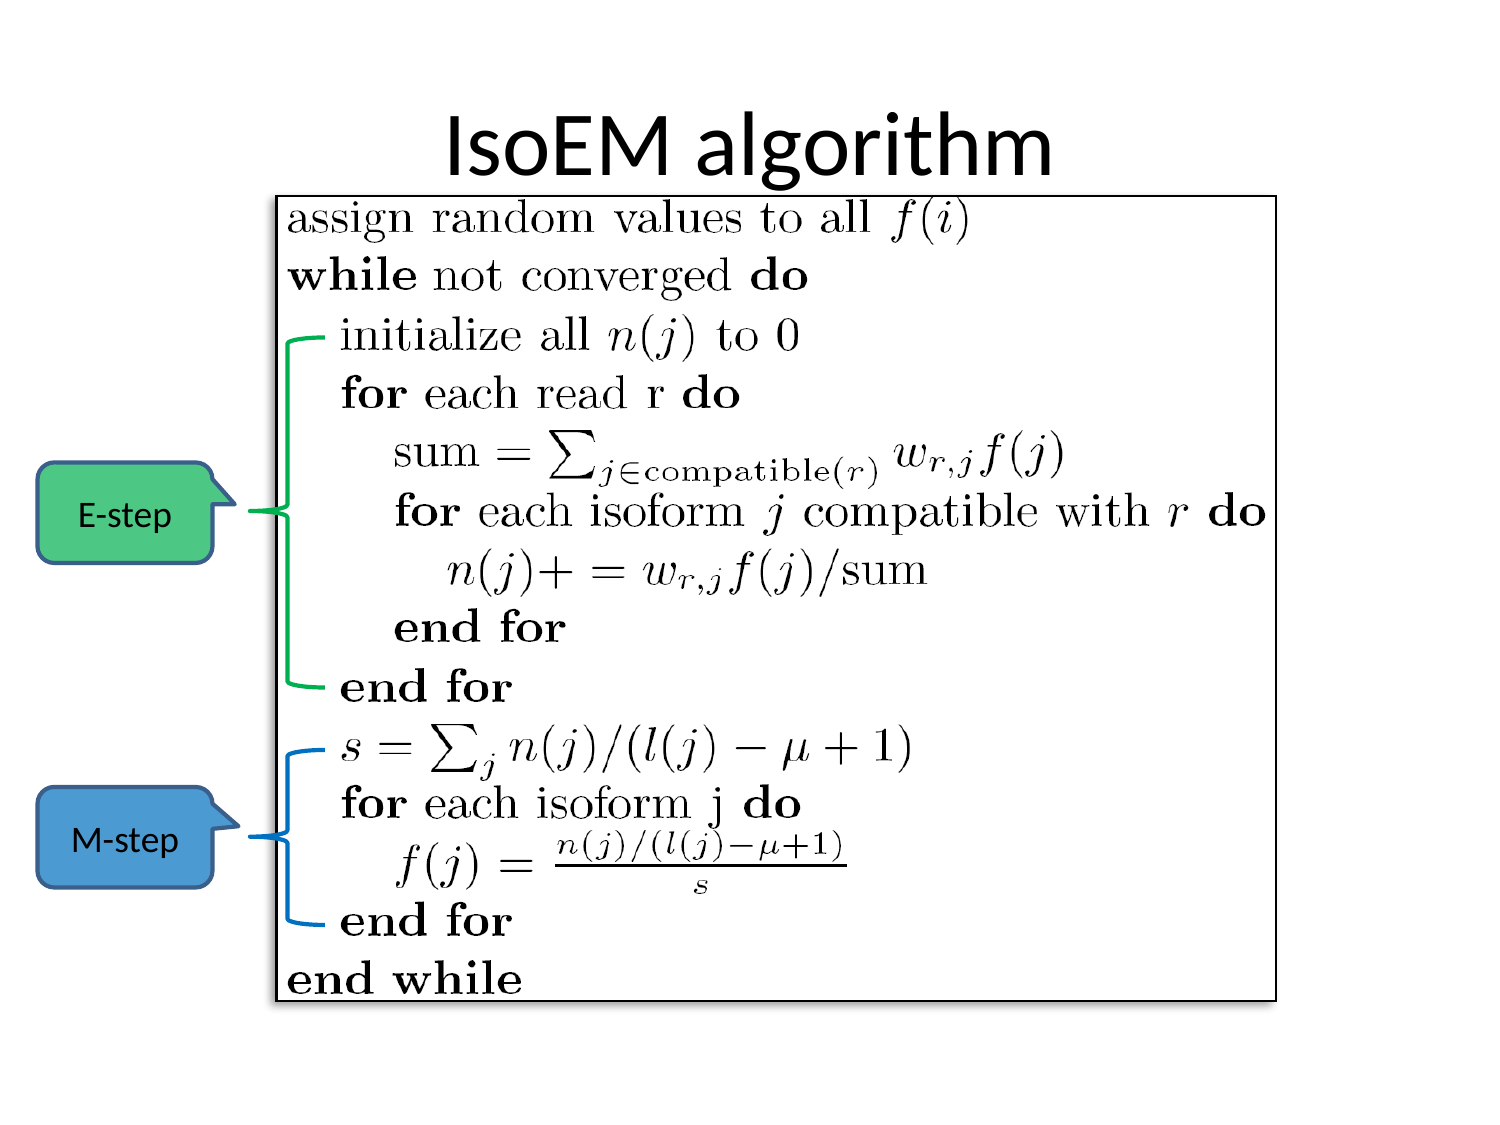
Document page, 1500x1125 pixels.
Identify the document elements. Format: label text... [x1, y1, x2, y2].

picture [277, 196, 1276, 1001]
text_box E-step [35, 460, 237, 566]
text_box [249, 834, 272, 839]
title IsoEM algorithm [75, 45, 1425, 233]
text_box M-step [35, 784, 241, 890]
text_box [249, 509, 272, 513]
